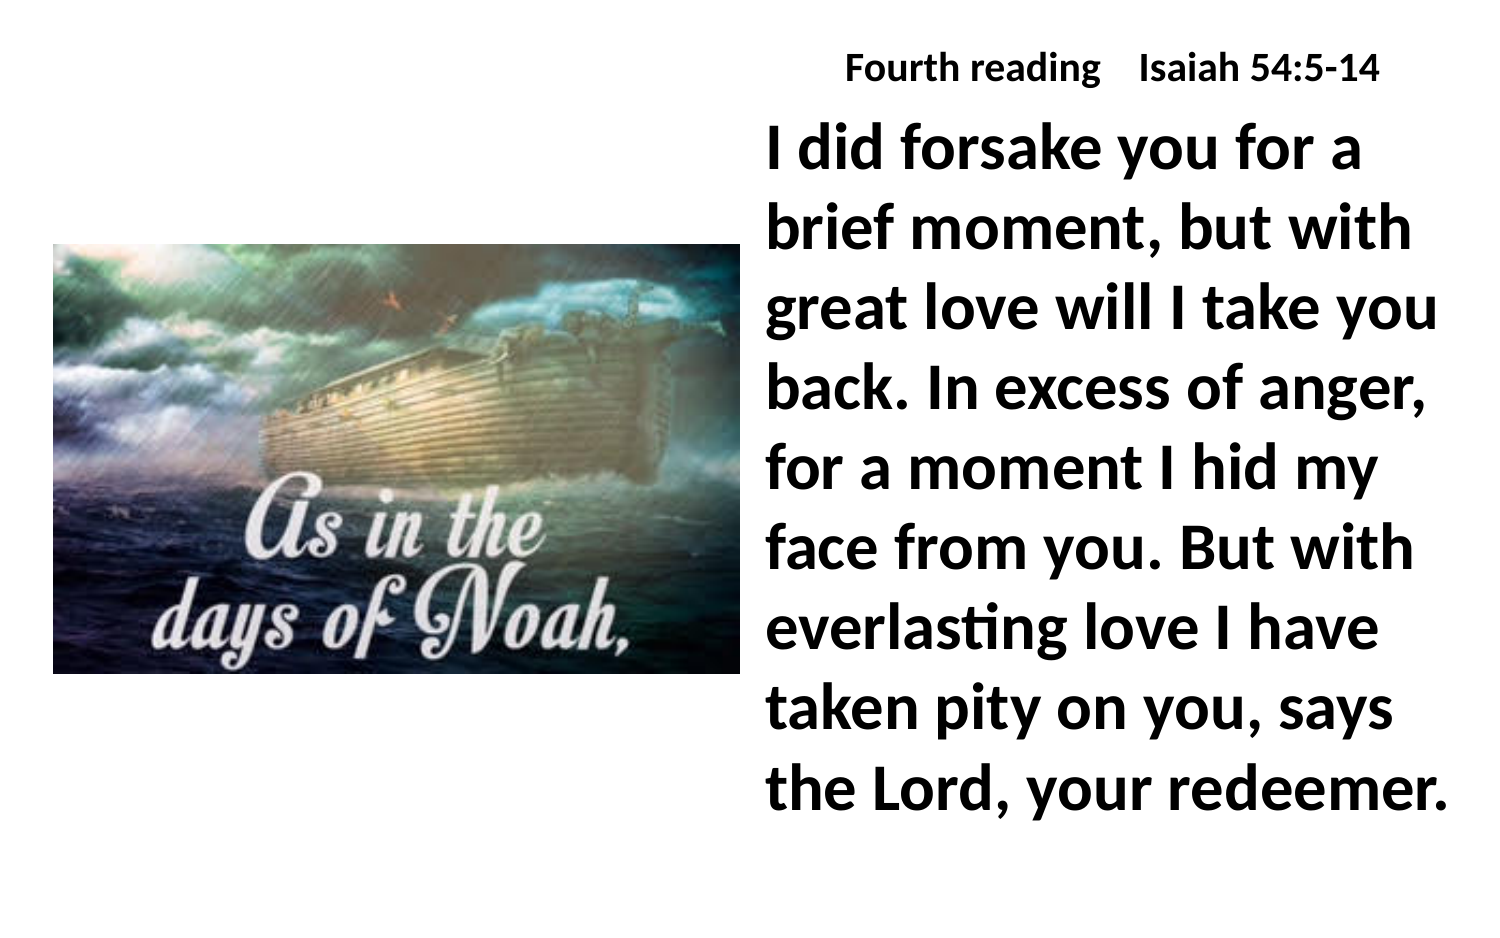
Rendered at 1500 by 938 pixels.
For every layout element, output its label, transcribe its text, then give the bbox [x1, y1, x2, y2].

picture [52, 243, 740, 674]
subtitle Fourth reading Isaiah 54:5-14 I did forsake you for a brief moment, but with great love will I take you back. In excess of anger, for a moment I hid my face from you. But with everlasting love I have taken pity on you, says the Lord, your redeemer. [750, 31, 1476, 906]
